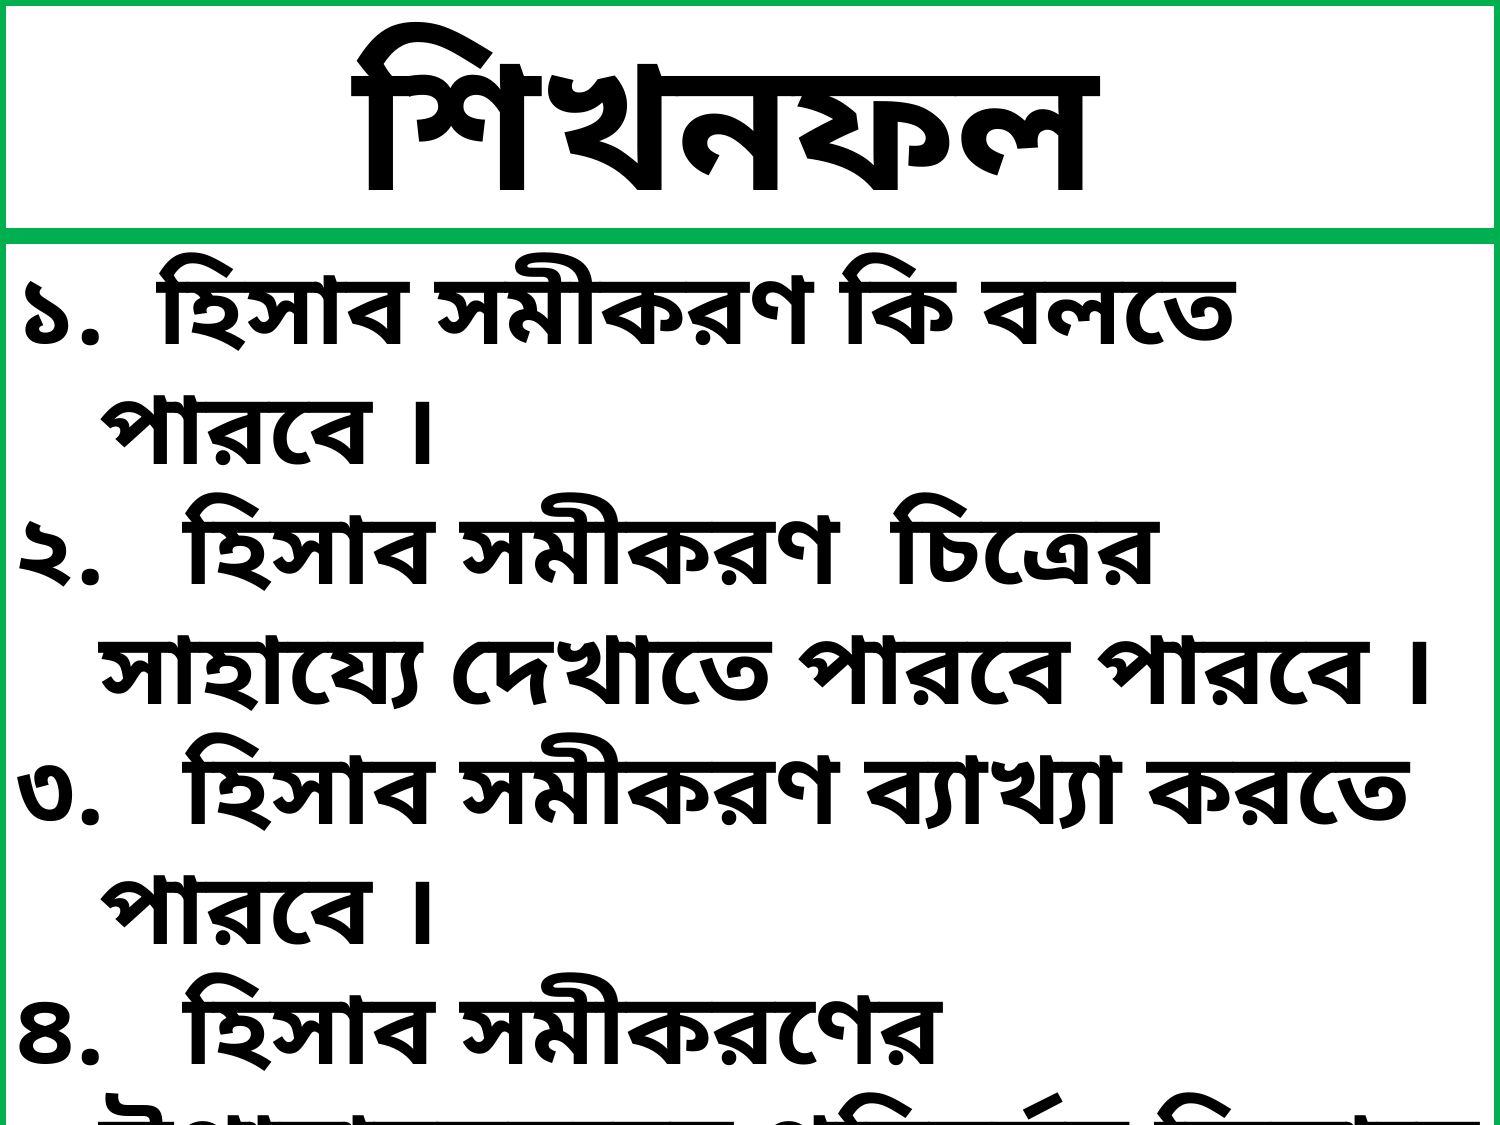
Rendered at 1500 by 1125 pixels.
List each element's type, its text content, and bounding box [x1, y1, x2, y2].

text_box শিখনফল [0, 0, 1500, 235]
text_box ১. হিসাব সমীকরণ কি বলতে পারবে । ২. হিসাব সমীকরণ চিত্রের সাহায্যে দেখাতে পারবে পারবে । ৩. হিসাব সমীকরণ ব্যাখ্যা করতে পারবে । ৪. হিসাব সমীকরণের উপাদানসমূহের পরিবর্তন কিভাবে ঘটে তা ব্যাখ্যা করতে পারবে । [0, 237, 1500, 1125]
